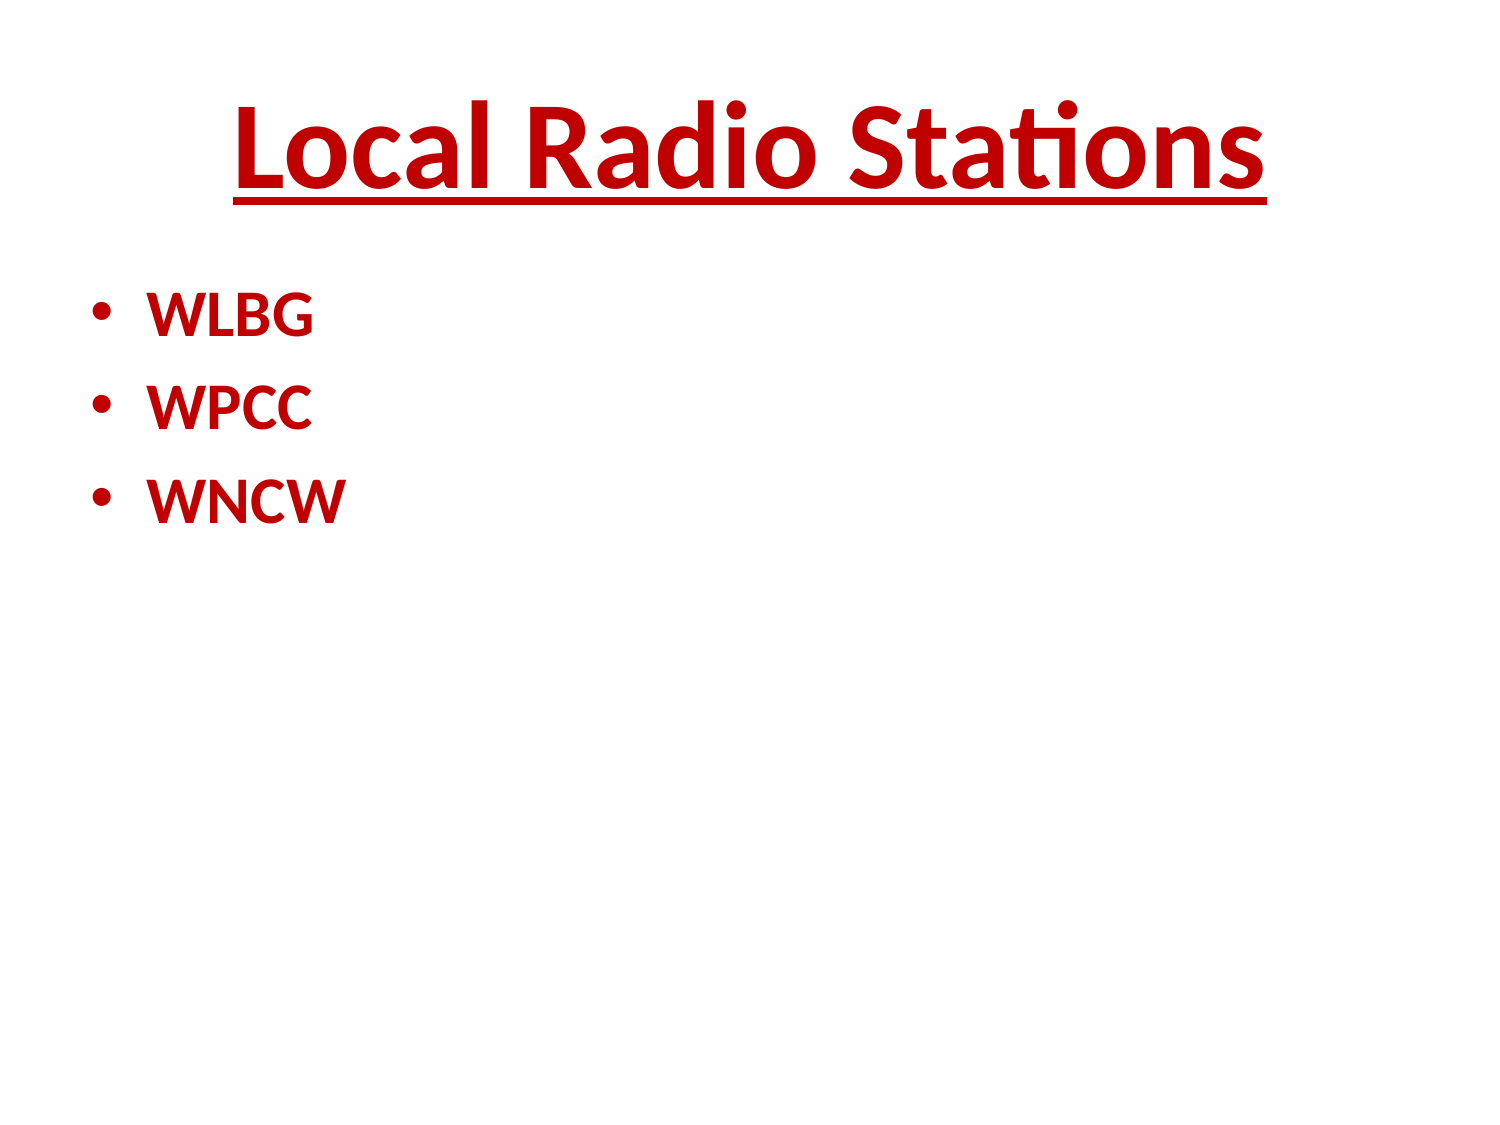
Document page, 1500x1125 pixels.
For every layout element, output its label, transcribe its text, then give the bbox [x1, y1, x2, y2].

list WLBG WPCC WNCW [75, 262, 1425, 1005]
title Local Radio Stations [75, 45, 1425, 233]
